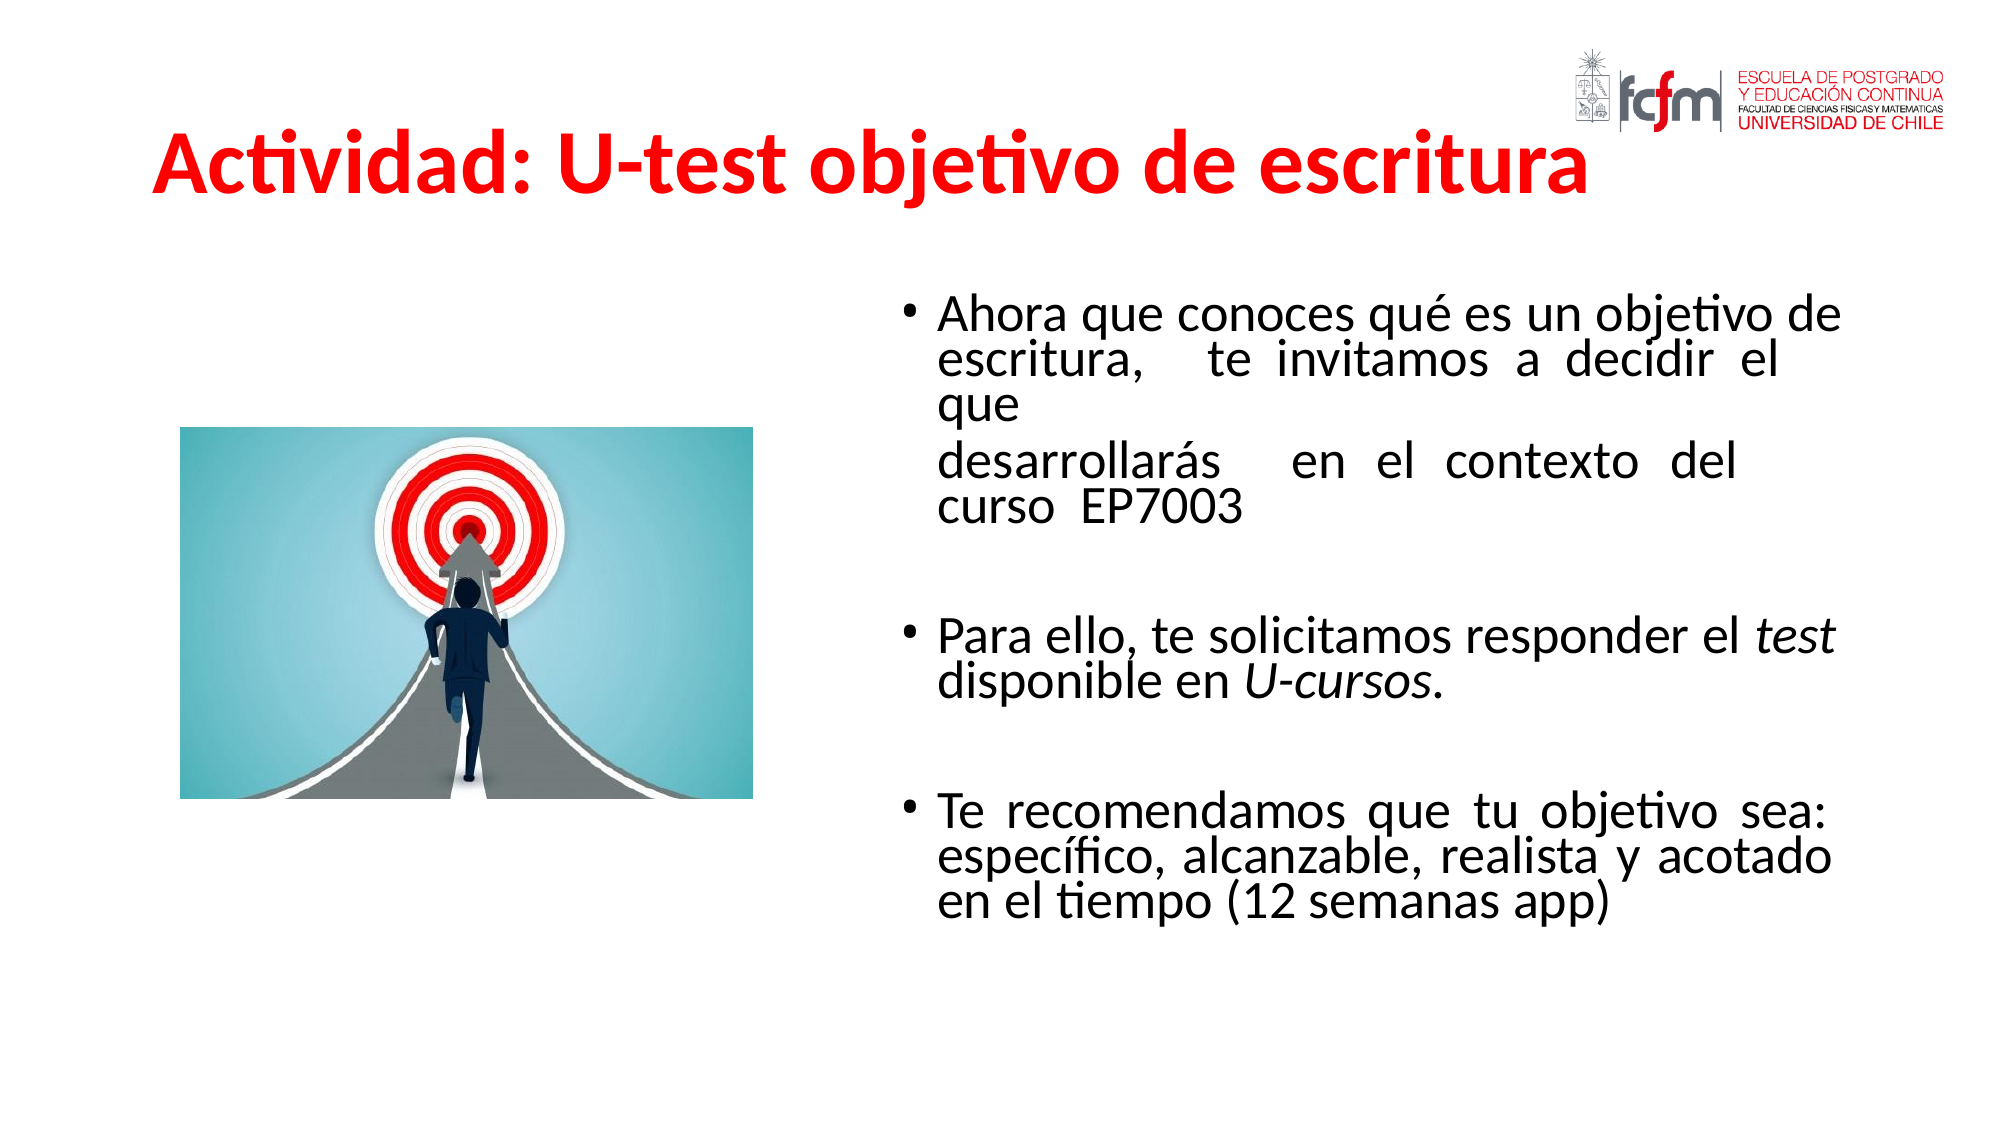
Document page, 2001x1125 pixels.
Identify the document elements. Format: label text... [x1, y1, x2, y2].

text_box Ahora que conoces qué es un objetivo de escritura, te invitamos a decidir el que desarrollarás en el contexto del curso EP7003 Para ello, te solicitamos responder el test disponible en U-cursos. Te recomendamos que tu objetivo sea: específico, alcanzable, realista y acotado en el tiempo (12 semanas app) [897, 284, 1851, 928]
title Actividad: U-test objetivo de escritura [150, 100, 1602, 291]
picture [1557, 33, 1961, 155]
picture [180, 426, 753, 800]
